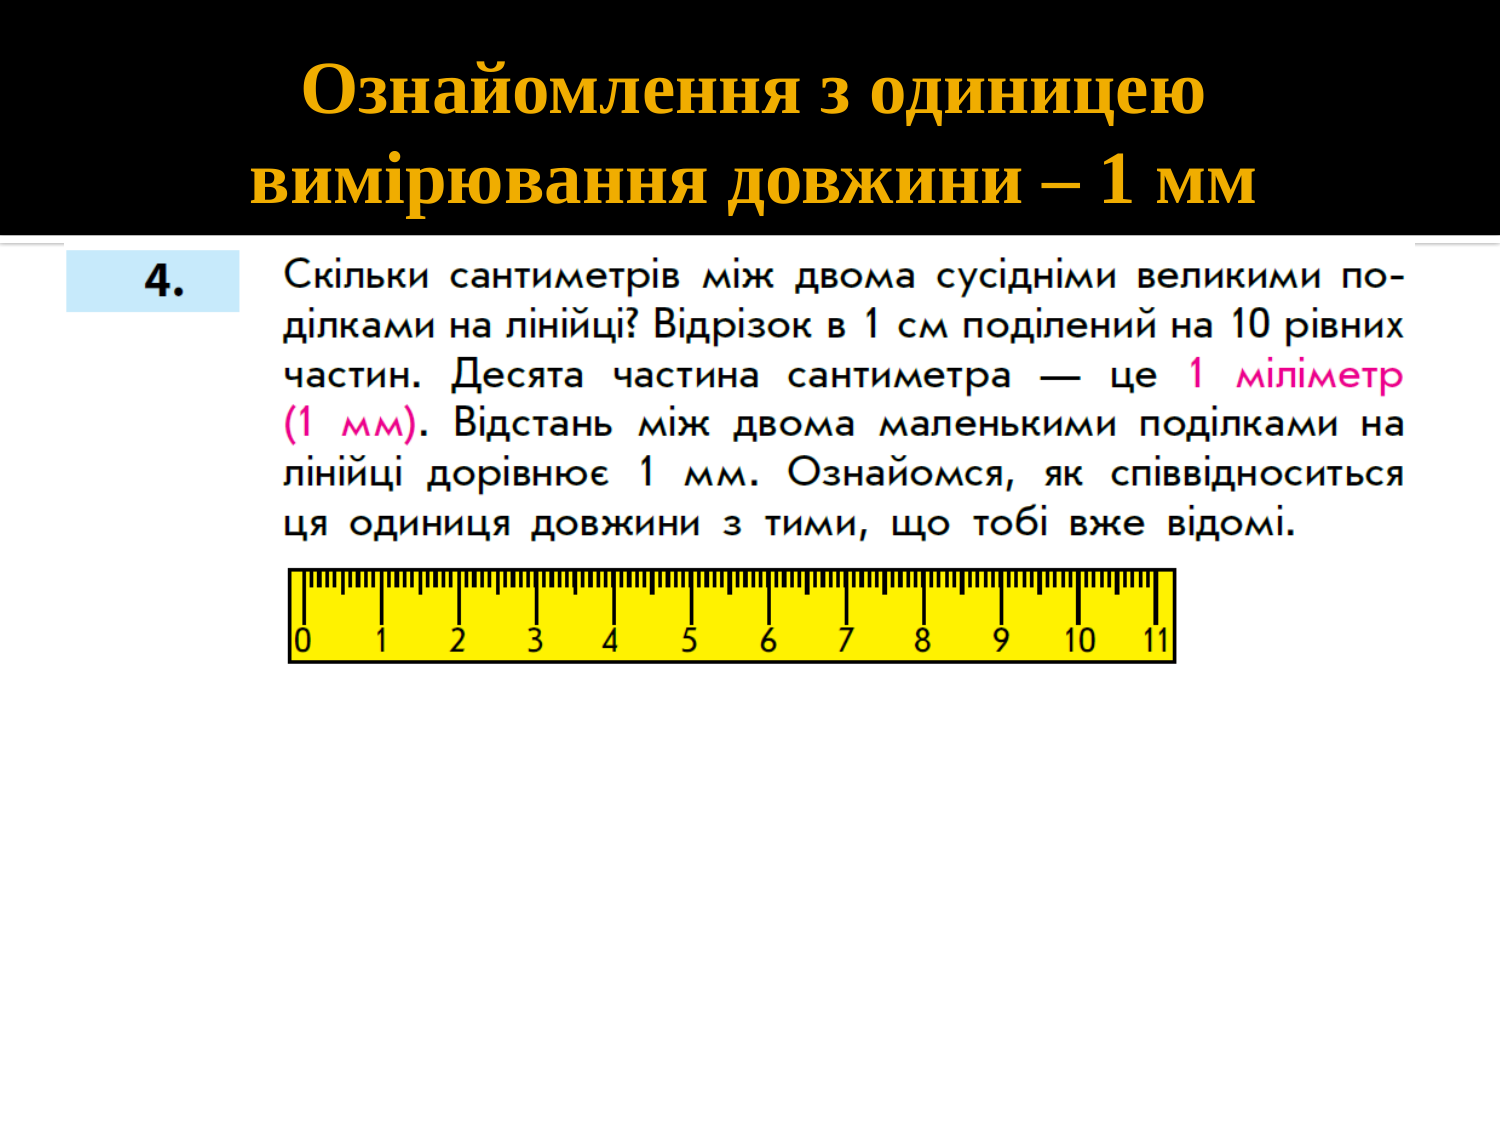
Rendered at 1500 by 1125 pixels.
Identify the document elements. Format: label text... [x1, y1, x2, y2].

title Ознайомлення з одиницею вимірювання довжини – 1 мм [75, 25, 1425, 231]
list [64, 243, 1415, 670]
